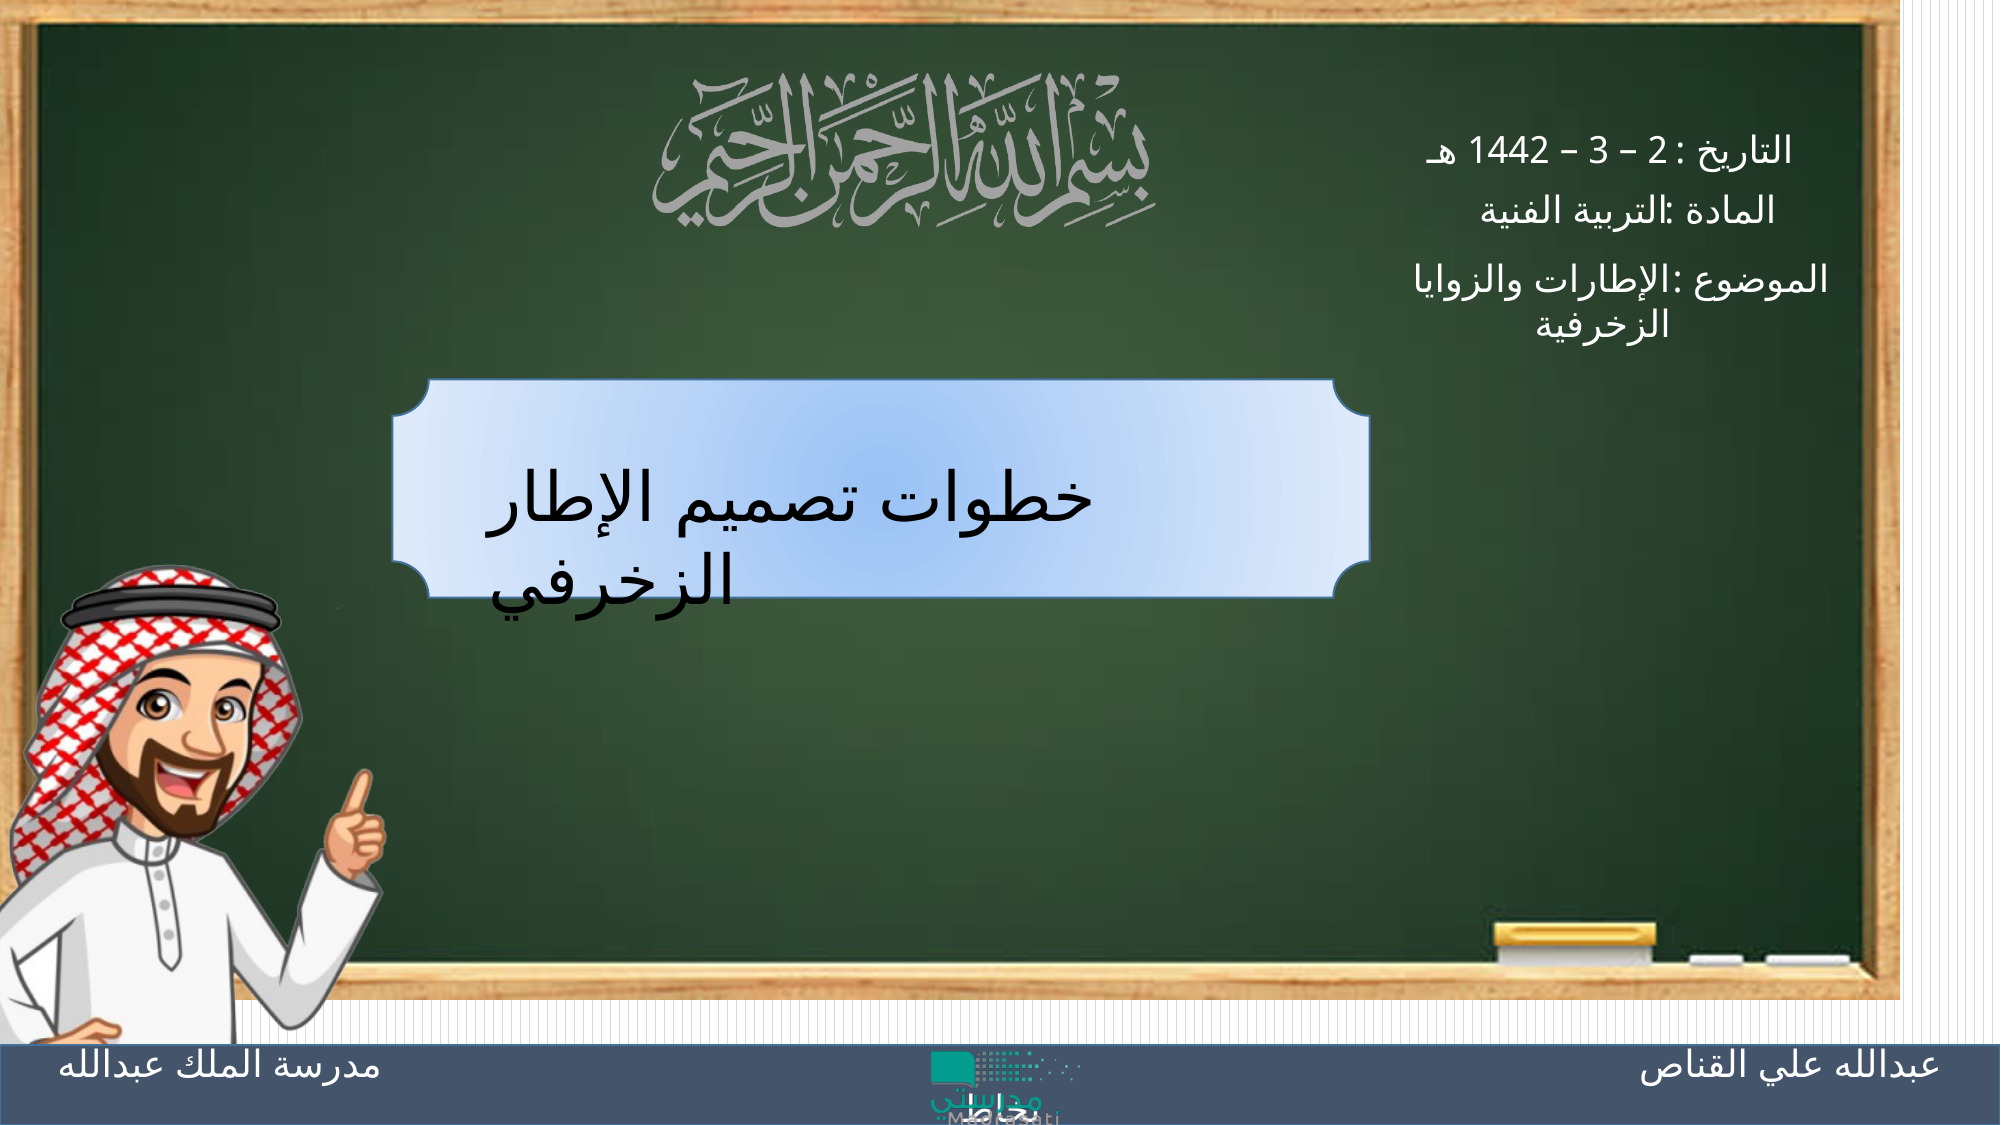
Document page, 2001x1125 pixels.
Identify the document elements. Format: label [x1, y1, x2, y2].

text_box [0, 1045, 2000, 1125]
picture [0, 0, 1900, 1045]
